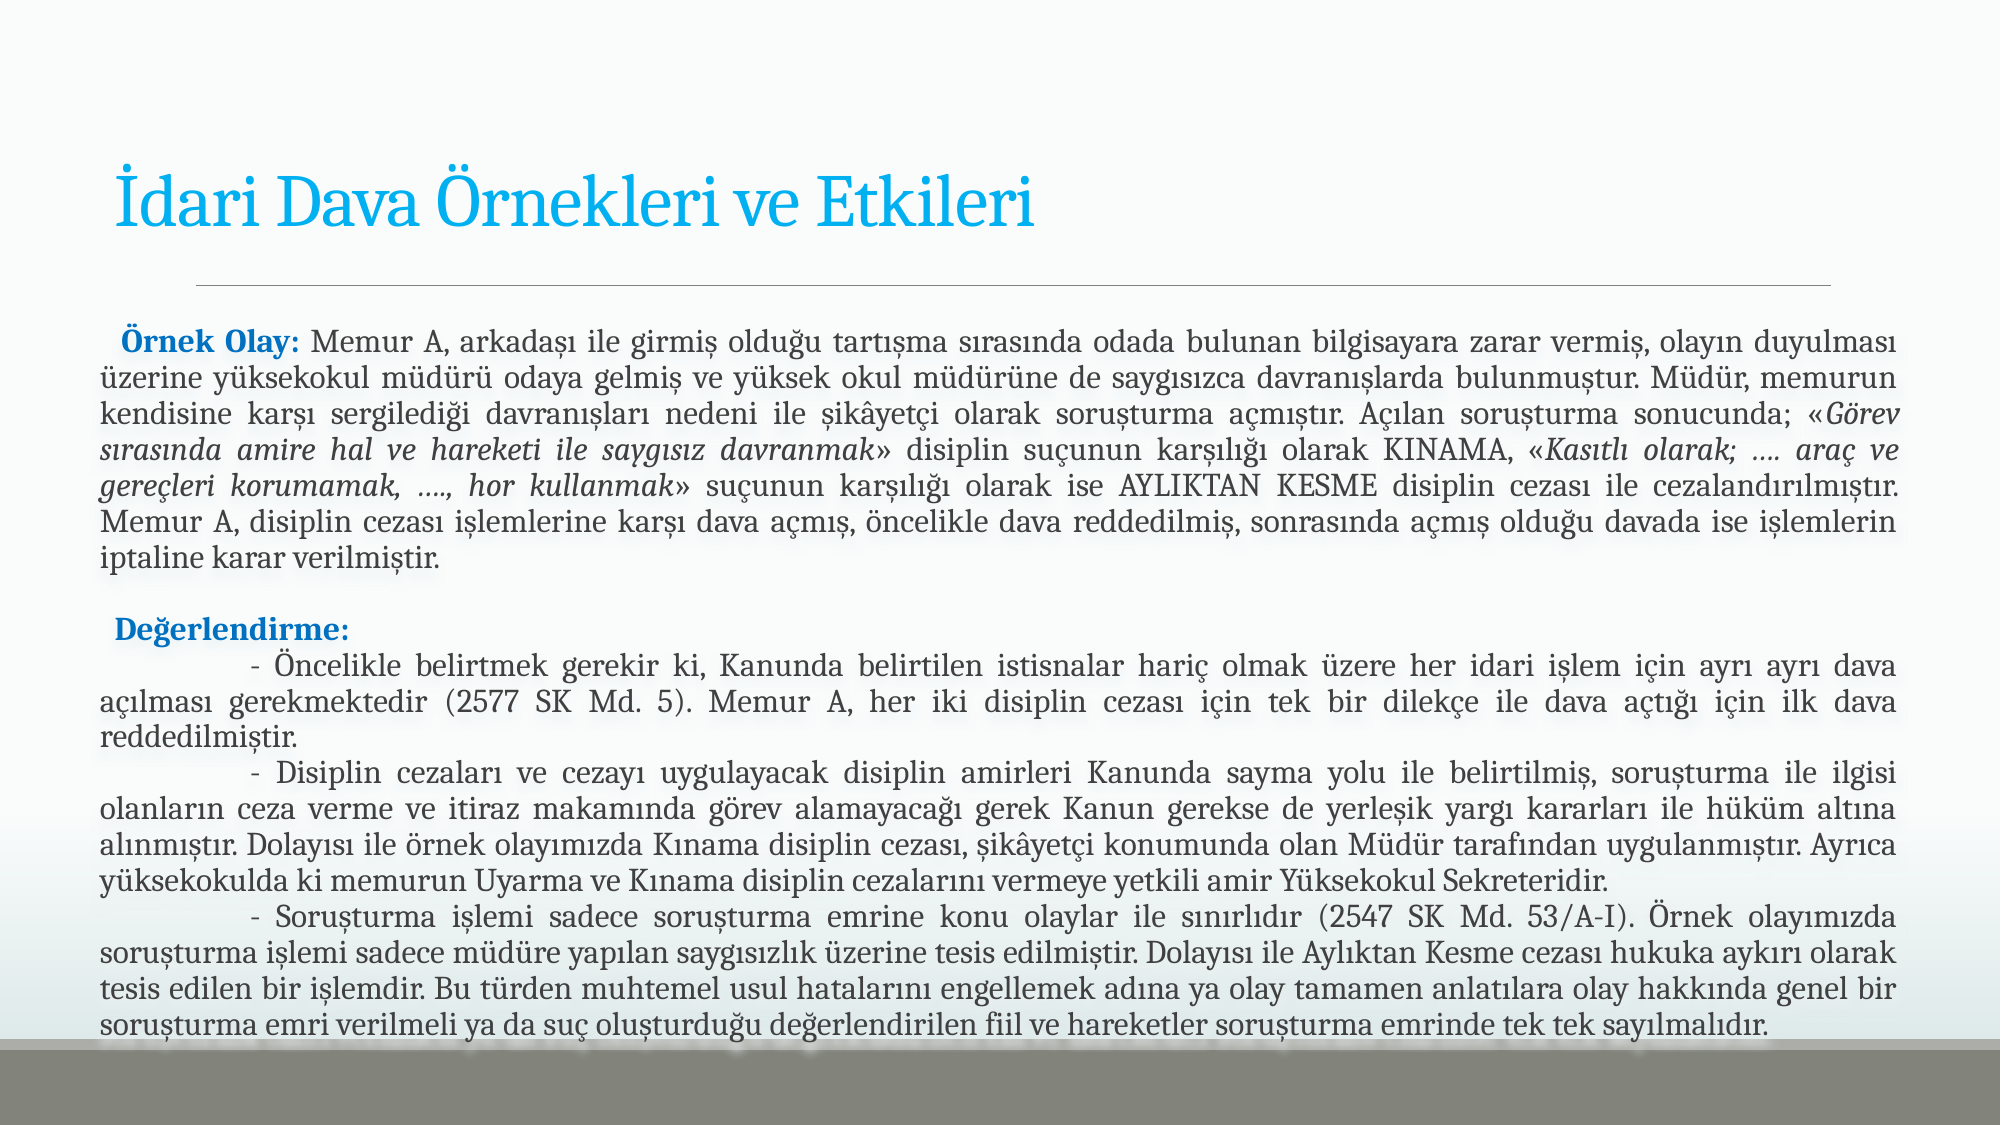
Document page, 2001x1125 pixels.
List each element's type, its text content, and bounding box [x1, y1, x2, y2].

title İdari Dava Örnekleri ve Etkileri [99, 65, 1900, 250]
list Örnek Olay: Memur A, arkadaşı ile girmiş olduğu tartışma sırasında odada bulunan bilgisayara zarar vermiş, olayın duyulması üzerine yüksekokul müdürü odaya gelmiş ve yüksek okul müdürüne de saygısızca davranışlarda bulunmuştur. Müdür, memurun kendisine karşı sergilediği davranışları nedeni ile şikâyetçi olarak soruşturma açmıştır. Açılan soruşturma sonucunda; «Görev sırasında amire hal ve hareketi ile saygısız davranmak» disiplin suçunun karşılığı olarak KINAMA, «Kasıtlı olarak; …. araç ve gereçleri korumamak, …., hor kullanmak» suçunun karşılığı olarak ise AYLIKTAN KESME disiplin cezası ile cezalandırılmıştır. Memur A, disiplin cezası işlemlerine karşı dava açmış, öncelikle dava reddedilmiş, sonrasında açmış olduğu davada ise işlemlerin iptaline karar verilmiştir. Değerlendirme: - Öncelikle belirtmek gerekir ki, Kanunda belirtilen istisnalar hariç olmak üzere her idari işlem için ayrı ayrı dava açılması gerekmektedir (2577 SK Md. 5). Memur A, her iki disiplin cezası için tek bir dilekçe ile dava açtığı için ilk dava reddedilmiştir. - Disiplin cezaları ve cezayı uygulayacak disiplin amirleri Kanunda sayma yolu ile belirtilmiş, soruşturma ile ilgisi olanların ceza verme ve itiraz makamında görev alamayacağı gerek Kanun gerekse de yerleşik yargı kararları ile hüküm altına alınmıştır. Dolayısı ile örnek olayımızda Kınama disiplin cezası, şikâyetçi konumunda olan Müdür tarafından uygulanmıştır. Ayrıca yüksekokulda ki memurun Uyarma ve Kınama disiplin cezalarını vermeye yetkili amir Yüksekokul Sekreteridir. - Soruşturma işlemi sadece soruşturma emrine konu olaylar ile sınırlıdır (2547 SK Md. 53/A-I). Örnek olayımızda soruşturma işlemi sadece müdüre yapılan saygısızlık üzerine tesis edilmiştir. Dolayısı ile Aylıktan Kesme cezası hukuka aykırı olarak tesis edilen bir işlemdir. Bu türden muhtemel usul hatalarını engellemek adına ya olay tamamen anlatılara olay hakkında genel bir soruşturma emri verilmeli ya da suç oluşturduğu değerlendirilen fiil ve hareketler soruşturma emrinde tek tek sayılmalıdır. [99, 296, 1900, 1042]
